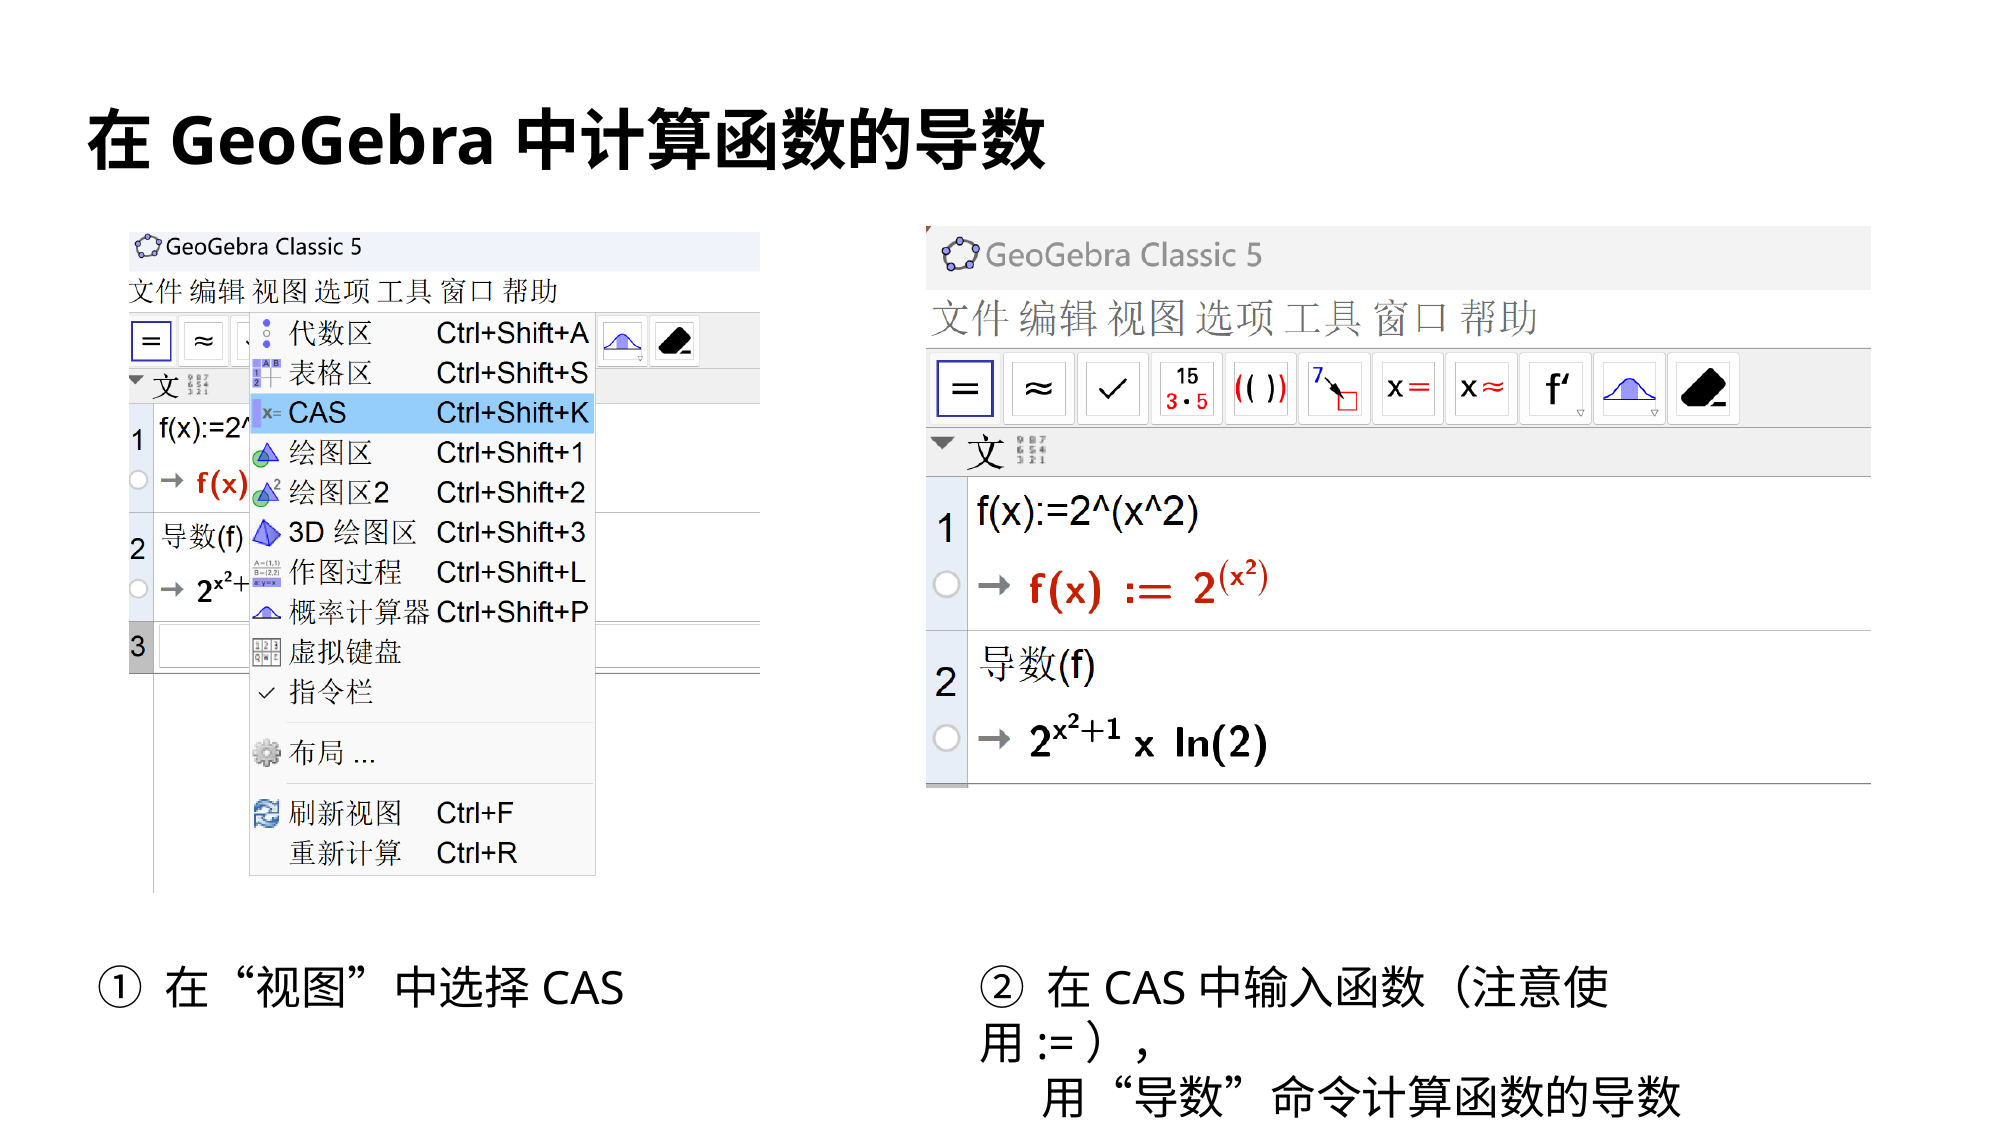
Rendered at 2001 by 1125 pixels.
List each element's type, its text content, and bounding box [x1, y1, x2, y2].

text_box ② 在CAS中输入函数（注意使用:=）， 用“导数”命令计算函数的导数 [964, 950, 1761, 1125]
text_box 在GeoGebra中计算函数的导数 [71, 90, 1063, 186]
picture [926, 226, 1871, 788]
text_box ① 在“视图”中选择CAS [82, 950, 640, 1021]
picture [129, 232, 760, 893]
